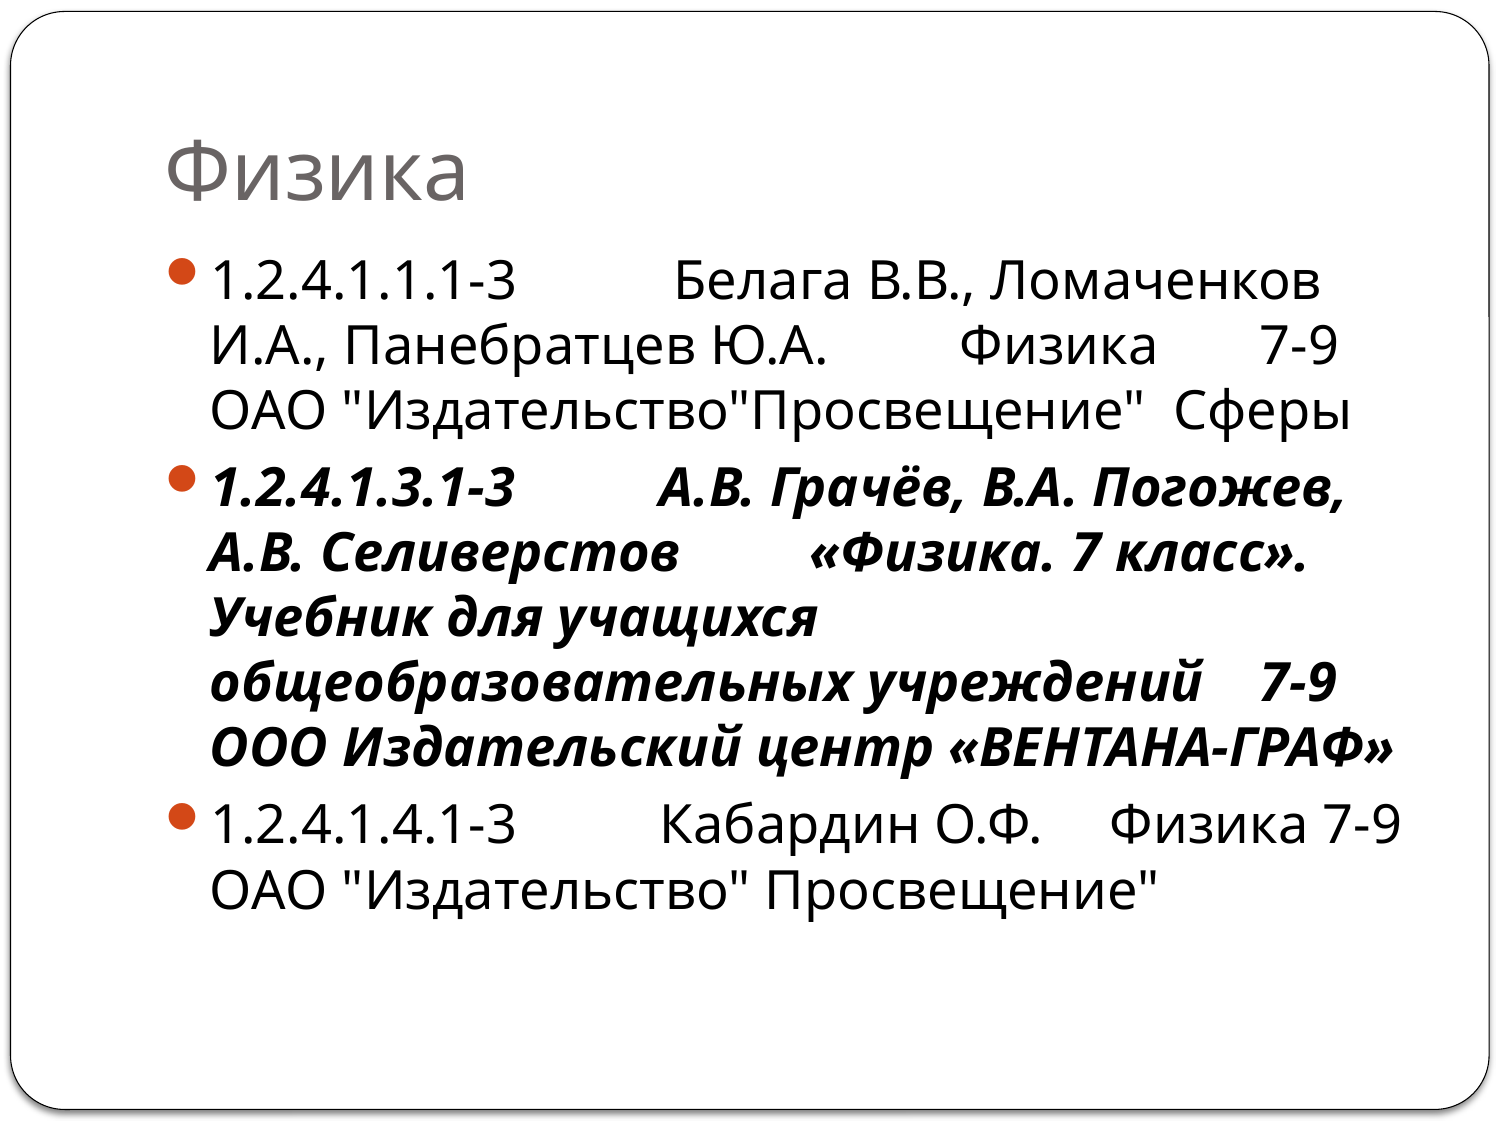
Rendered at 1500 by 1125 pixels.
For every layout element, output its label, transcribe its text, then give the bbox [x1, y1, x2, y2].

title Физика [150, 45, 1425, 233]
list 1.2.4.1.1.1-3 Белага В.В., Ломаченков И.А., Панебратцев Ю.А. Физика 7-9 ОАО "Издательство"Просвещение" Сферы 1.2.4.1.3.1-3 А.В. Грачёв, В.А. Погожев, А.В. Селиверстов «Физика. 7 класс». Учебник для учащихся общеобразовательных учреждений 7-9 ООО Издательский центр «ВЕНТАНА-ГРАФ» 1.2.4.1.4.1-3 Кабардин О.Ф. Физика 7-9 ОАО "Издательство" Просвещение" [150, 237, 1425, 988]
